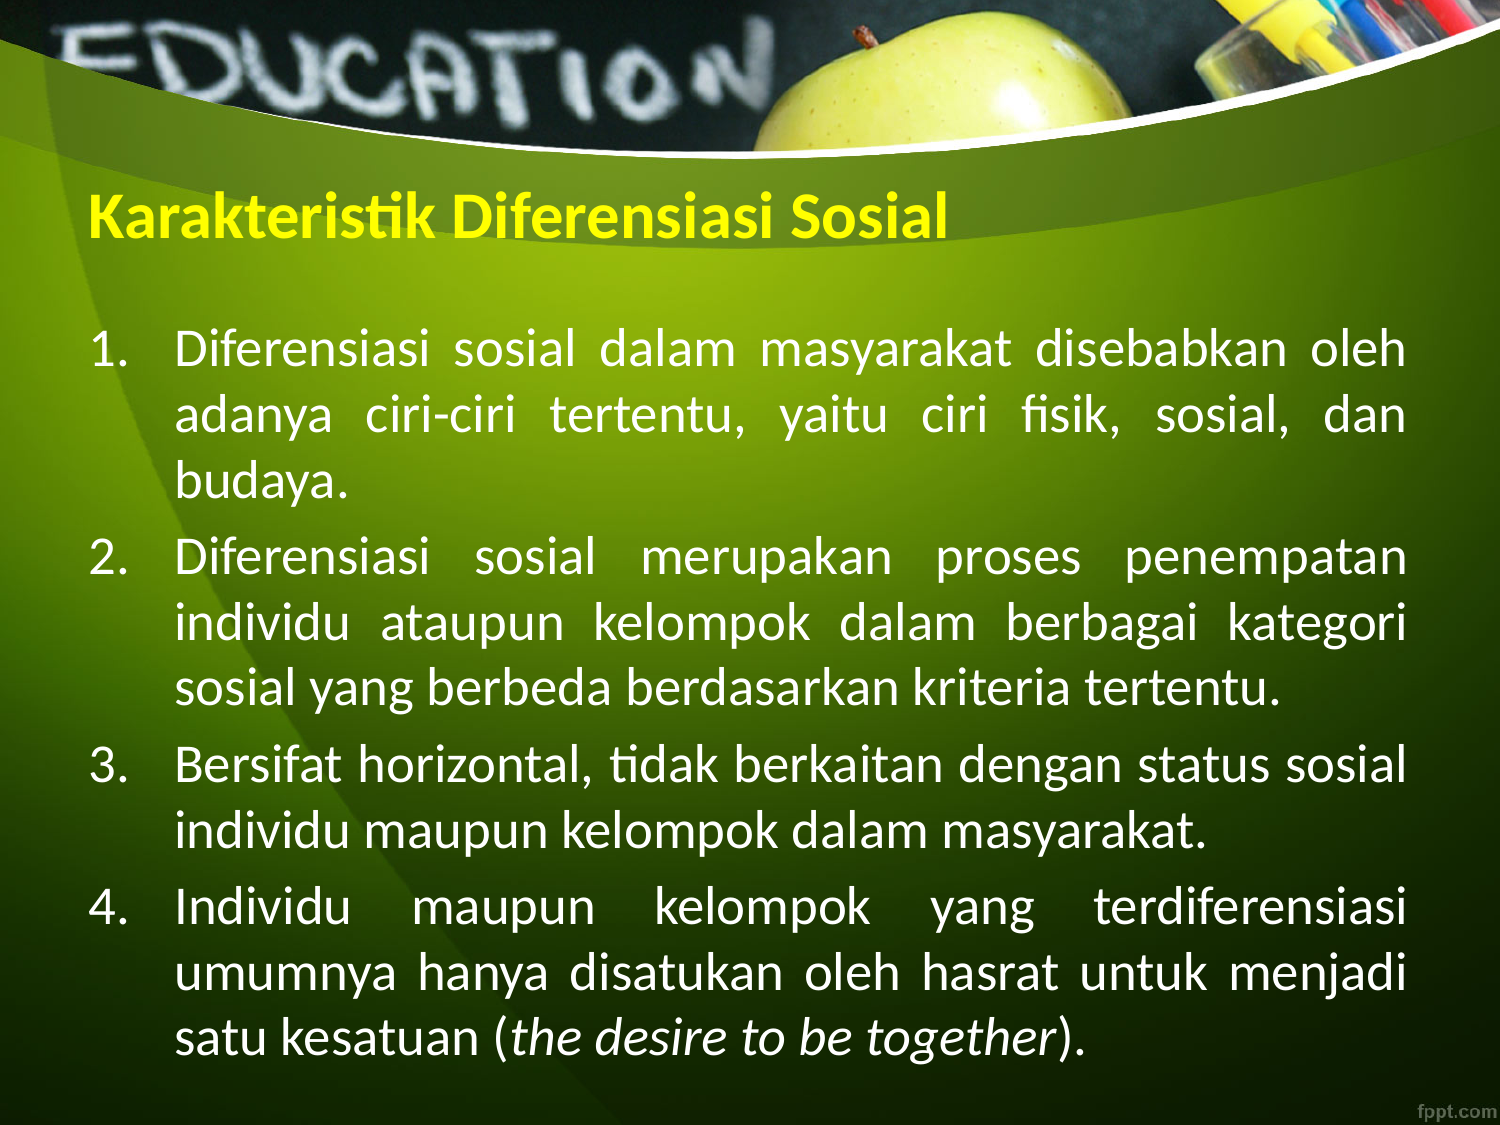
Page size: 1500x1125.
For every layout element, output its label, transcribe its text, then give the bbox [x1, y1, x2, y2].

list Diferensiasi sosial dalam masyarakat disebabkan oleh adanya ciri-ciri tertentu, yaitu ciri fisik, sosial, dan budaya. Diferensiasi sosial merupakan proses penempatan individu ataupun kelompok dalam berbagai kategori sosial yang berbeda berdasarkan kriteria tertentu. Bersifat horizontal, tidak berkaitan dengan status sosial individu maupun kelompok dalam masyarakat. Individu maupun kelompok yang terdiferensiasi umumnya hanya disatukan oleh hasrat untuk menjadi satu kesatuan (the desire to be together). [73, 304, 1424, 1090]
title Karakteristik Diferensiasi Sosial [73, 161, 1424, 262]
picture [0, 0, 1500, 1125]
